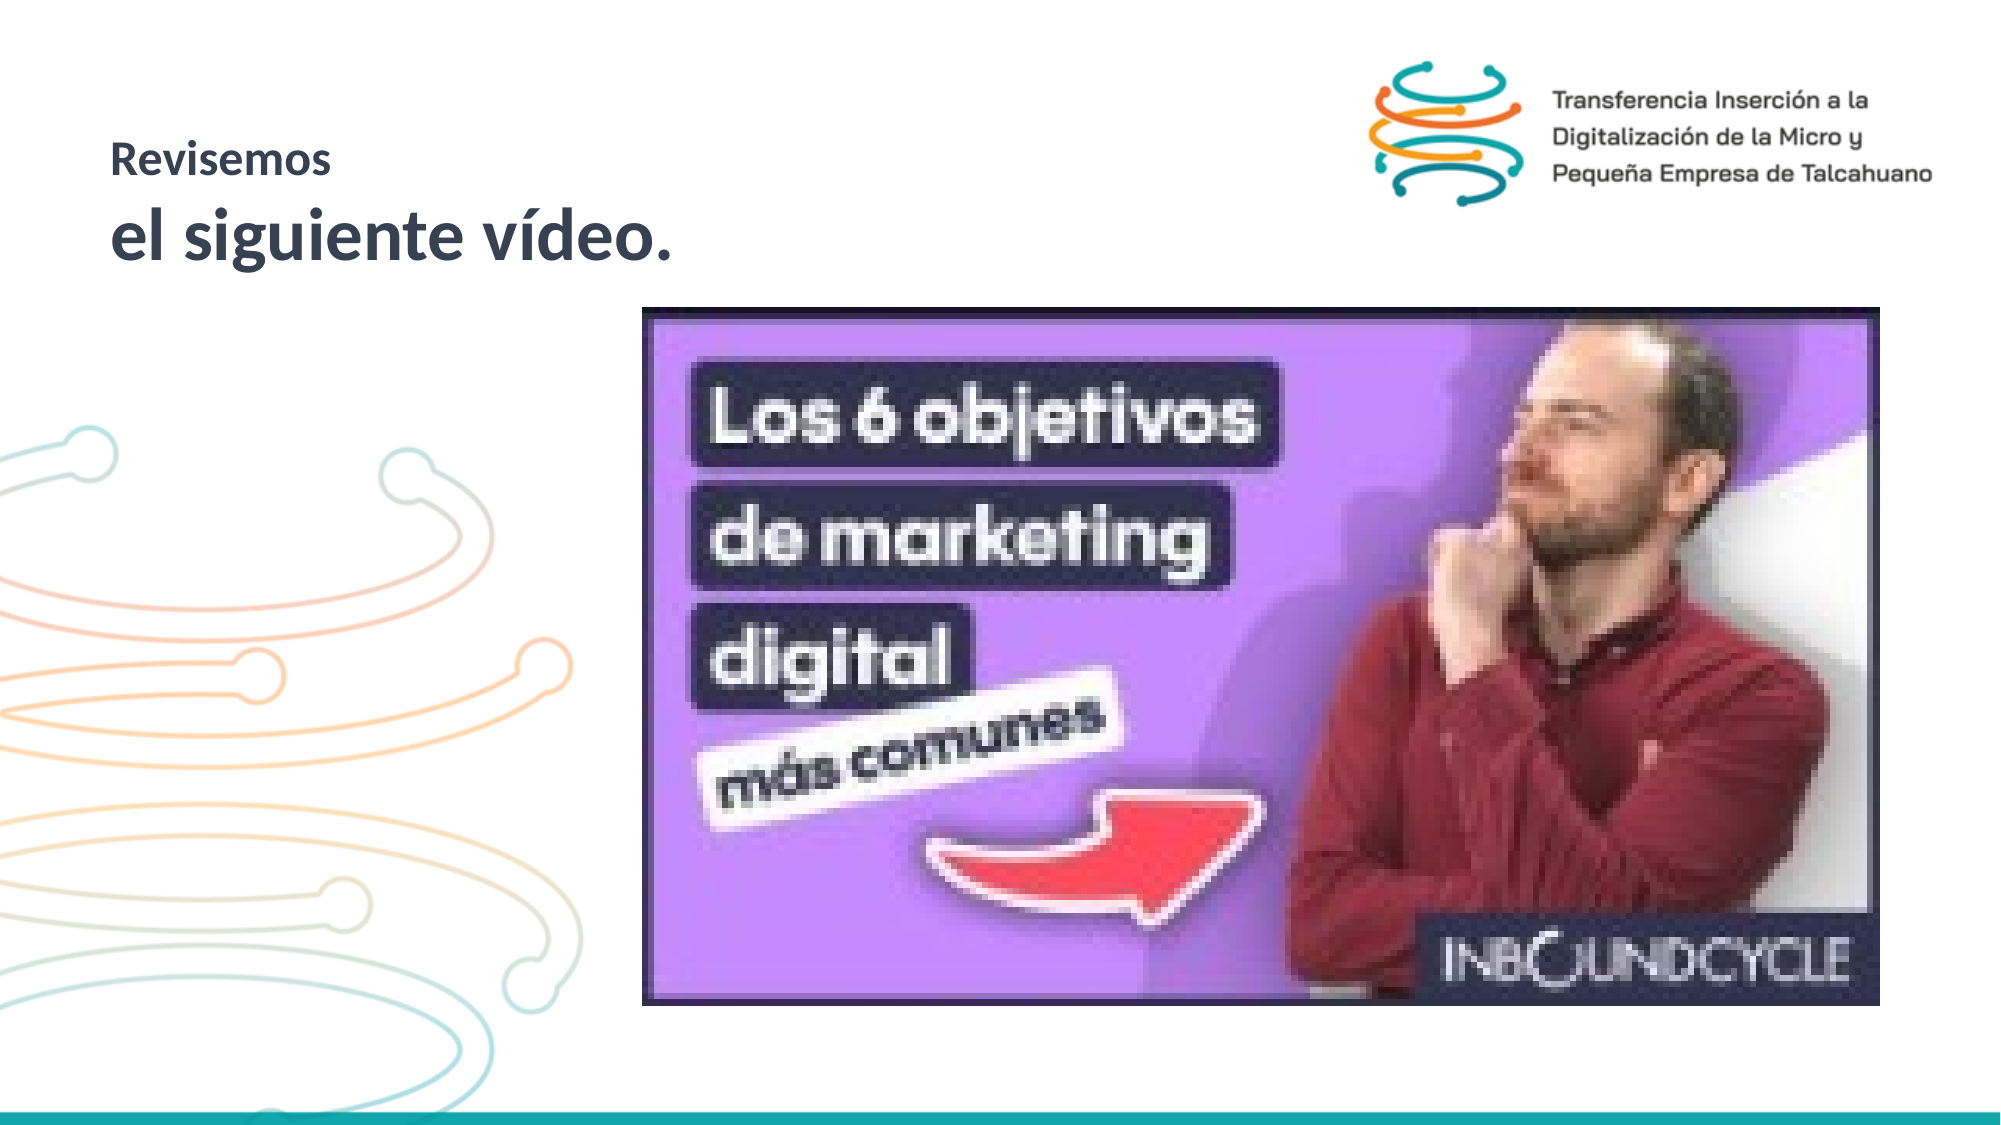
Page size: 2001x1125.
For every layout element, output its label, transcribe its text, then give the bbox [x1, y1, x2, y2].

text_box Revisemos el siguiente vídeo. [95, 118, 1630, 284]
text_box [641, 306, 1881, 1007]
picture [0, 0, 2001, 1125]
